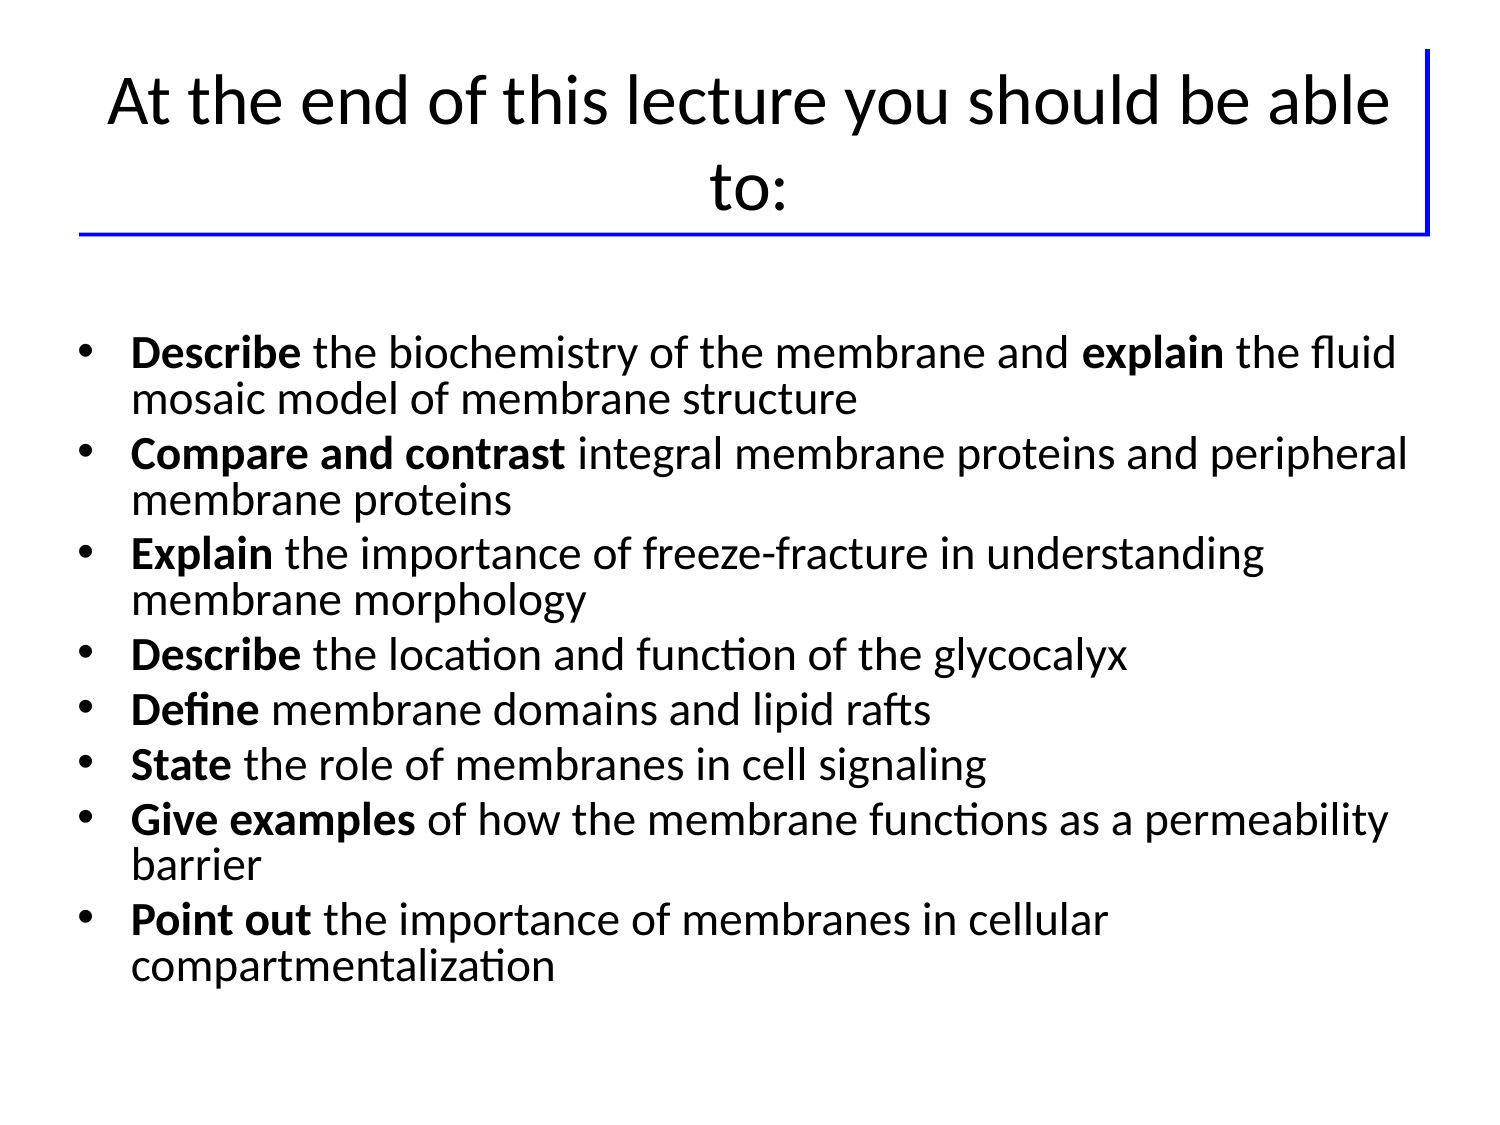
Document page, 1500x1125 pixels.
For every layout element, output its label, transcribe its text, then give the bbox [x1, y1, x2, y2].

title At the end of this lecture you should be able to: [75, 45, 1425, 233]
list Describe the biochemistry of the membrane and explain the fluid mosaic model of membrane structure Compare and contrast integral membrane proteins and peripheral membrane proteins Explain the importance of freeze-fracture in understanding membrane morphology Describe the location and function of the glycocalyx Define membrane domains and lipid rafts State the role of membranes in cell signaling Give examples of how the membrane functions as a permeability barrier Point out the importance of membranes in cellular compartmentalization [62, 324, 1438, 1000]
